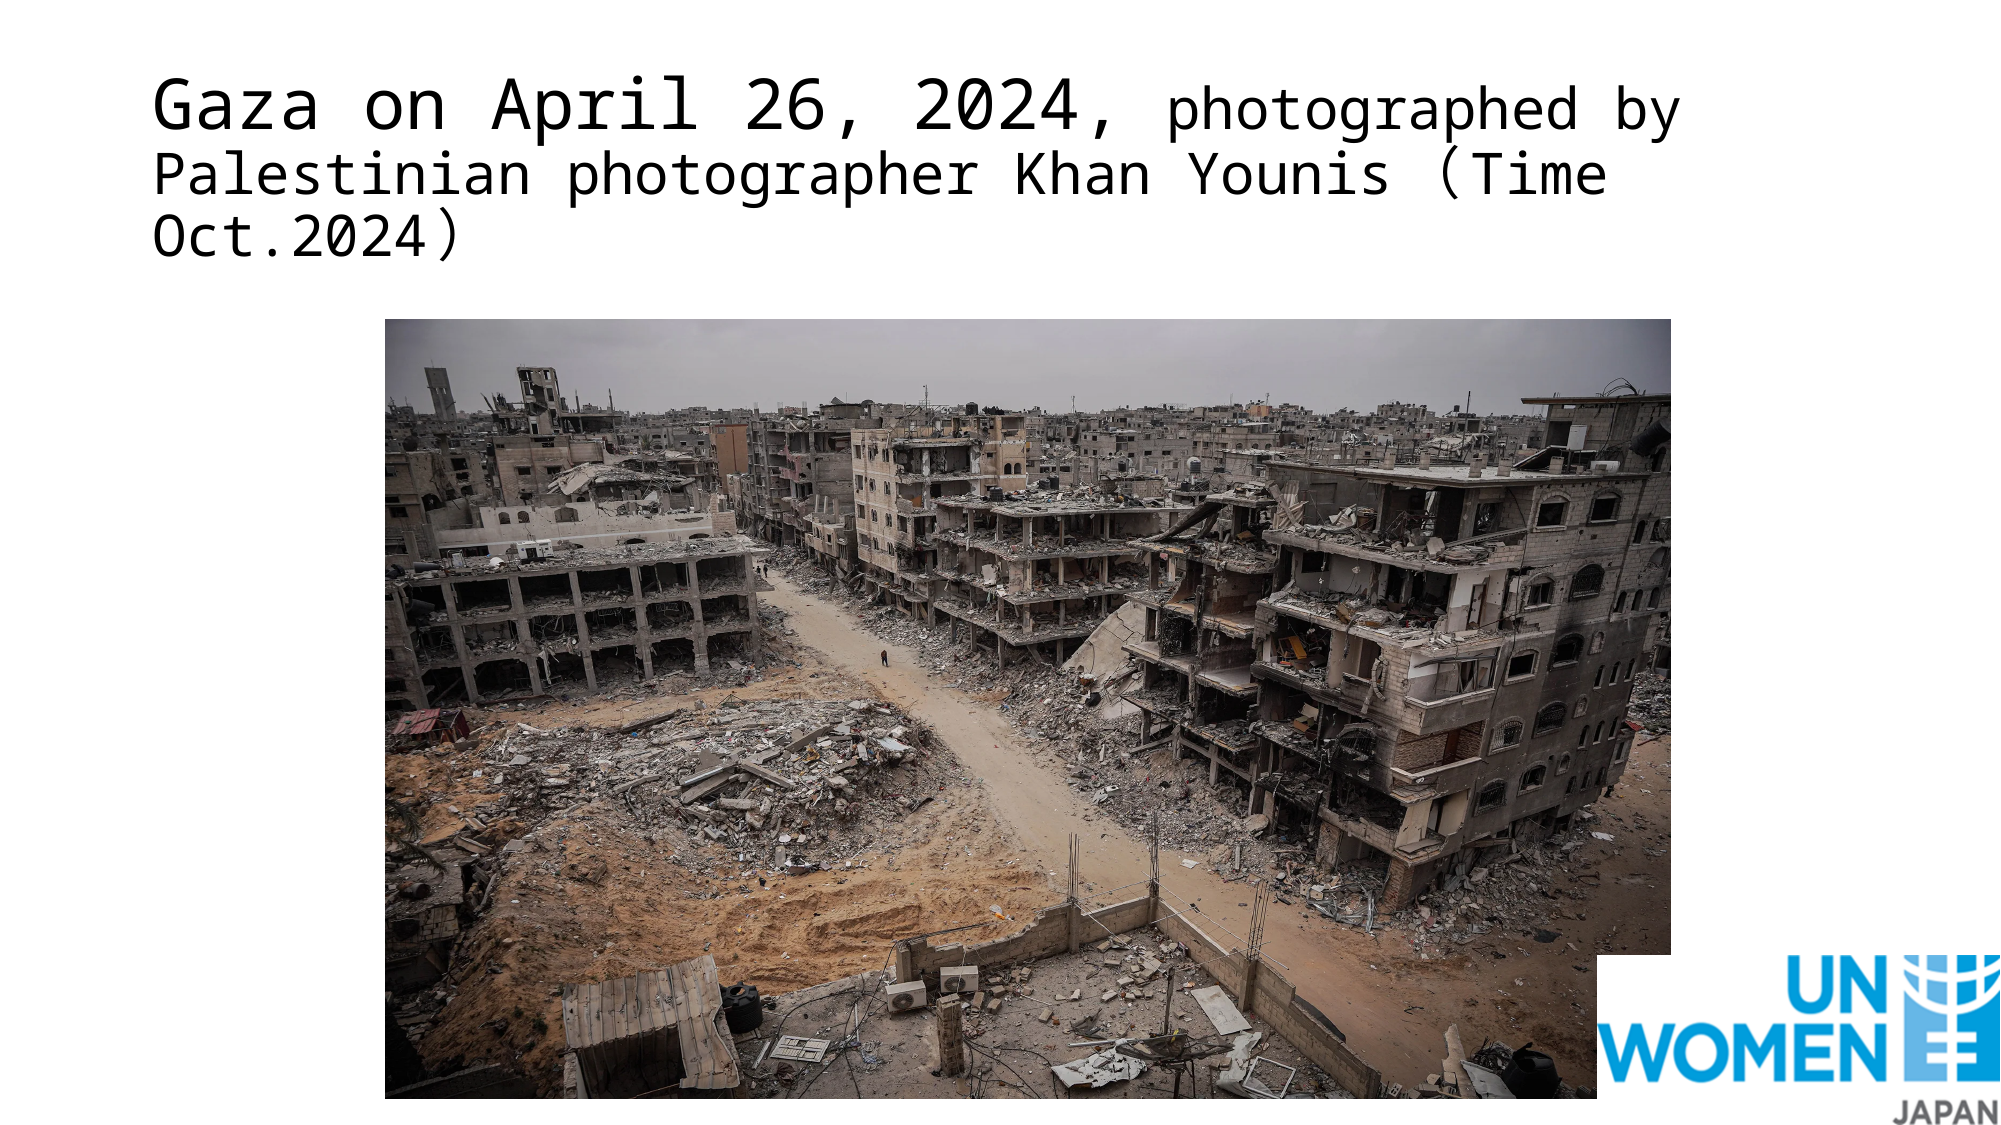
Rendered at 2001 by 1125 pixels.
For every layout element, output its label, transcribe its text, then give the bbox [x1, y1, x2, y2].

title Gaza on April 26, 2024, photographed by Palestinian photographer Khan Younis（Time Oct.2024） [137, 59, 1919, 278]
picture [1597, 955, 2000, 1125]
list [384, 318, 1672, 1100]
